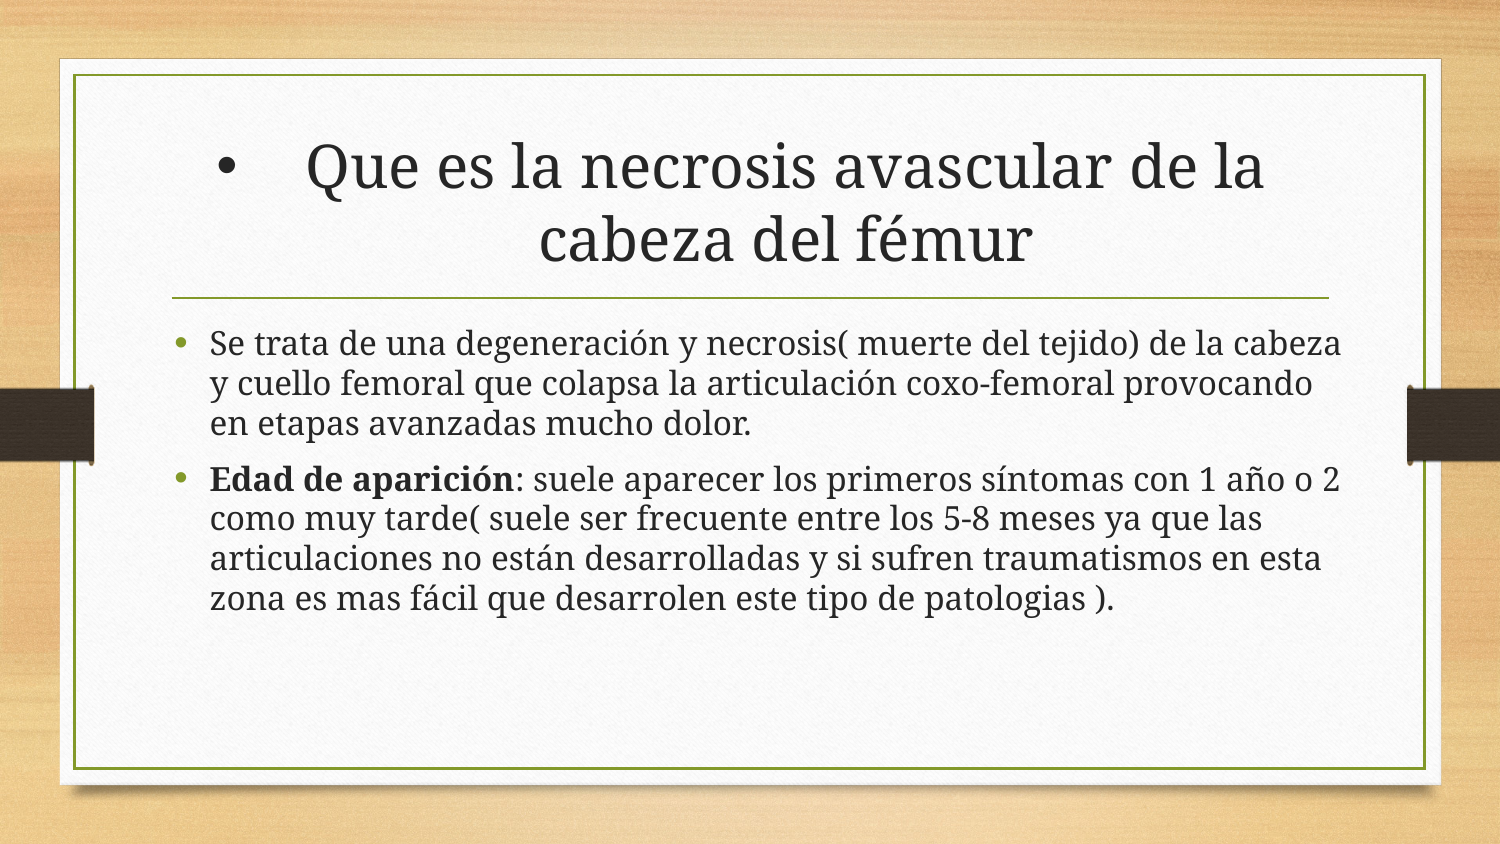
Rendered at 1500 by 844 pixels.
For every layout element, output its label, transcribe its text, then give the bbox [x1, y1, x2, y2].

title Que es la necrosis avascular de la cabeza del fémur [159, 120, 1341, 282]
list Se trata de una degeneración y necrosis( muerte del tejido) de la cabeza y cuello femoral que colapsa la articulación coxo-femoral provocando en etapas avanzadas mucho dolor. Edad de aparición: suele aparecer los primeros síntomas con 1 año o 2 como muy tarde( suele ser frecuente entre los 5-8 meses ya que las articulaciones no están desarrolladas y si sufren traumatismos en esta zona es mas fácil que desarrolen este tipo de patologias ). [159, 314, 1375, 745]
picture [0, 0, 1500, 844]
